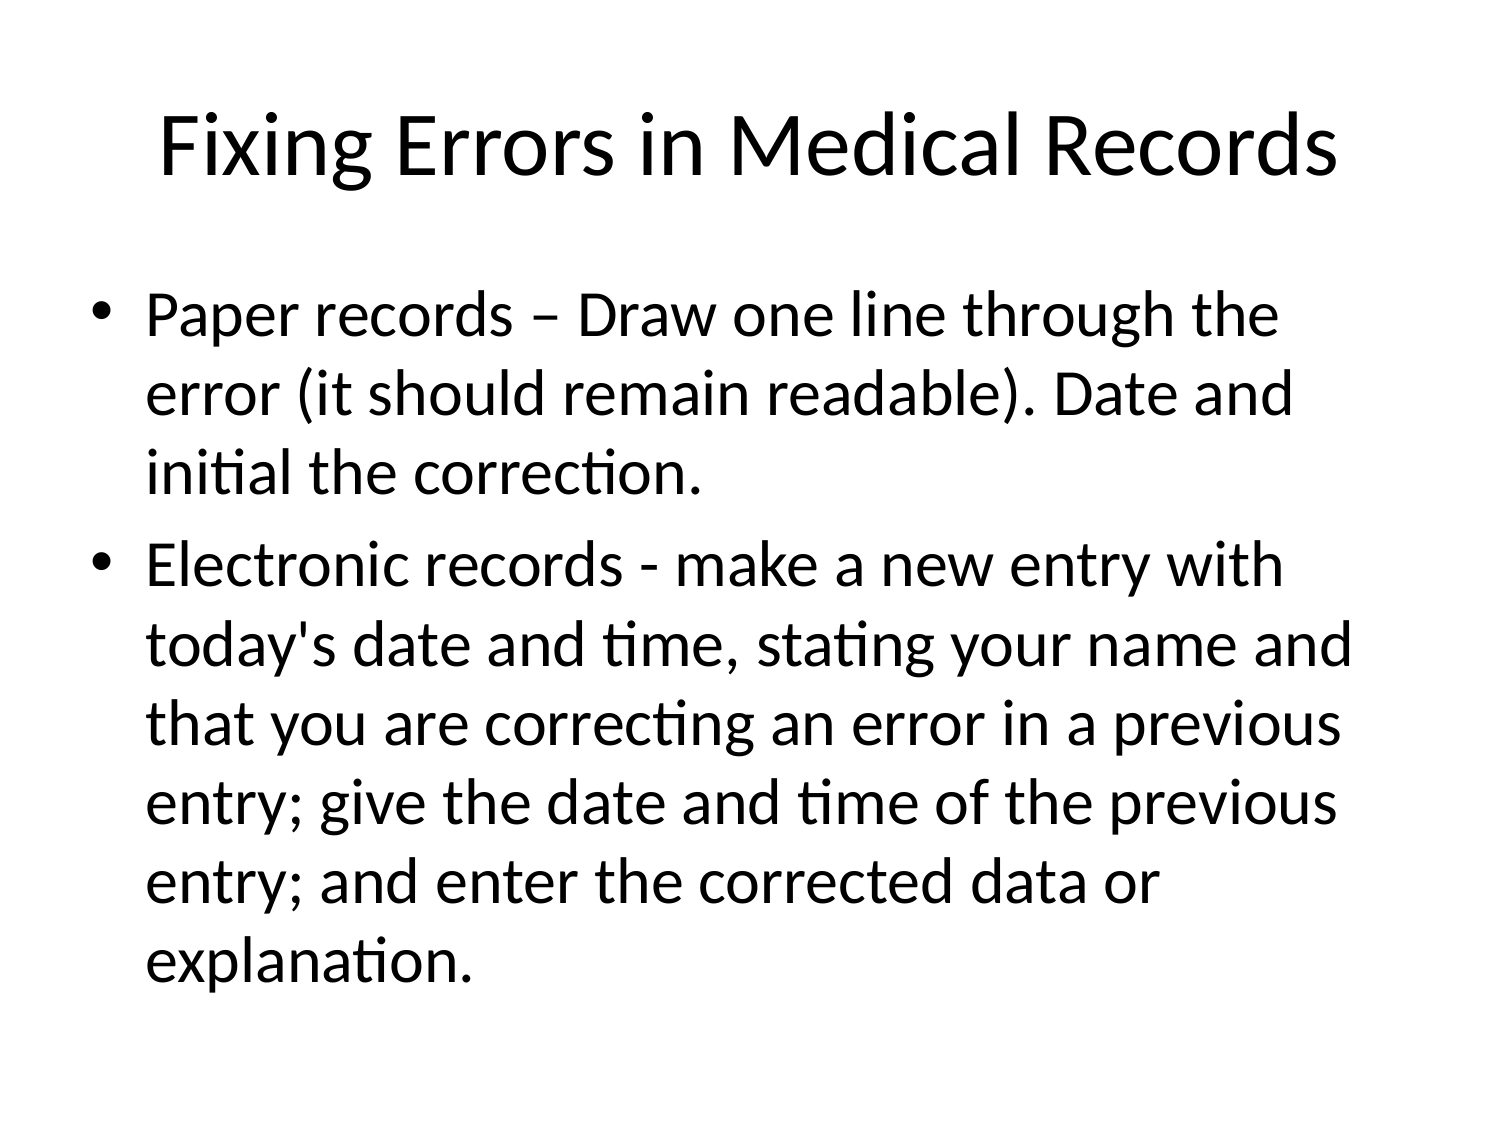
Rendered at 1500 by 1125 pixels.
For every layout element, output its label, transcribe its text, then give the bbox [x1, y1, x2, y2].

list Paper records – Draw one line through the error (it should remain readable). Date and initial the correction. Electronic records - make a new entry with today's date and time, stating your name and that you are correcting an error in a previous entry; give the date and time of the previous entry; and enter the corrected data or explanation. [75, 262, 1425, 1005]
title Fixing Errors in Medical Records [75, 45, 1425, 233]
